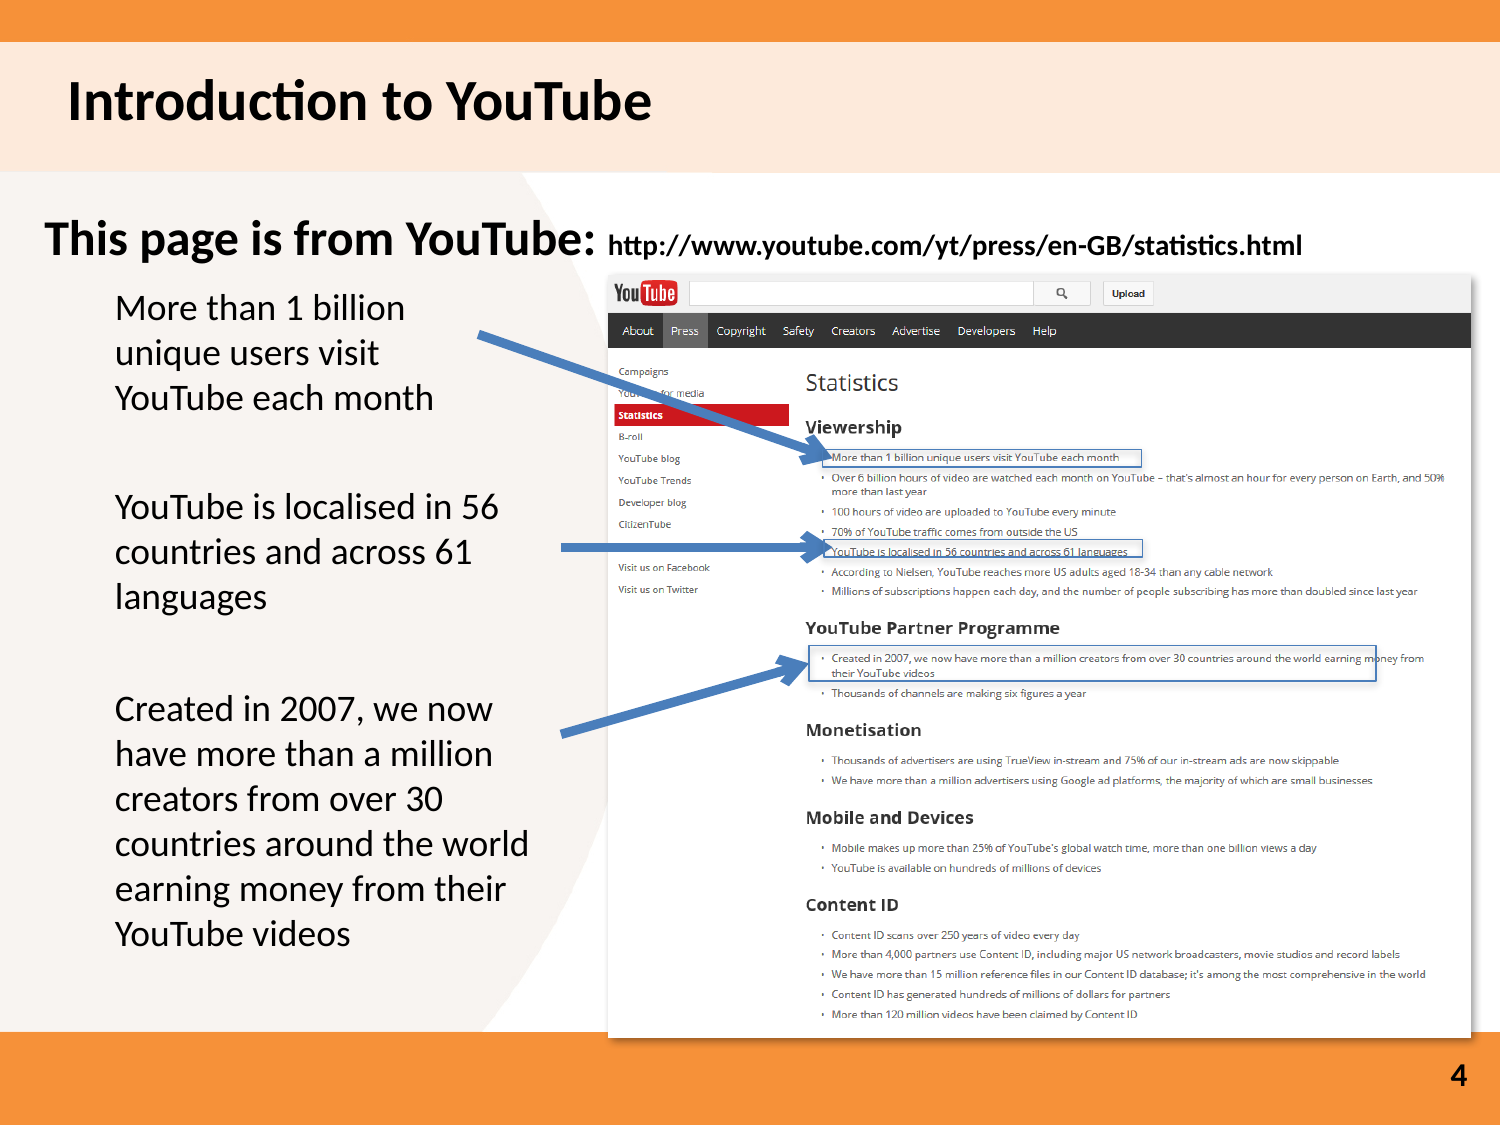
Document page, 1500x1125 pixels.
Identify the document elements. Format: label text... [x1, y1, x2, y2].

text_box Created in 2007, we now have more than a million creators from over 30 countries around the world earning money from their YouTube videos [100, 676, 550, 962]
text_box More than 1 billion unique users visit YouTube each month [100, 275, 514, 425]
text_box YouTube is localised in 56 countries and across 61 languages [100, 475, 526, 625]
picture [0, 0, 1500, 1125]
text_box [478, 334, 833, 459]
slide_number 4 [1132, 1042, 1483, 1103]
text_box Introduction to YouTube [53, 54, 1500, 140]
text_box [53, 172, 1471, 273]
text_box This page is from YouTube: http://www.youtube.com/yt/press/en-GB/statistics.html [29, 197, 1447, 990]
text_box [560, 663, 810, 735]
